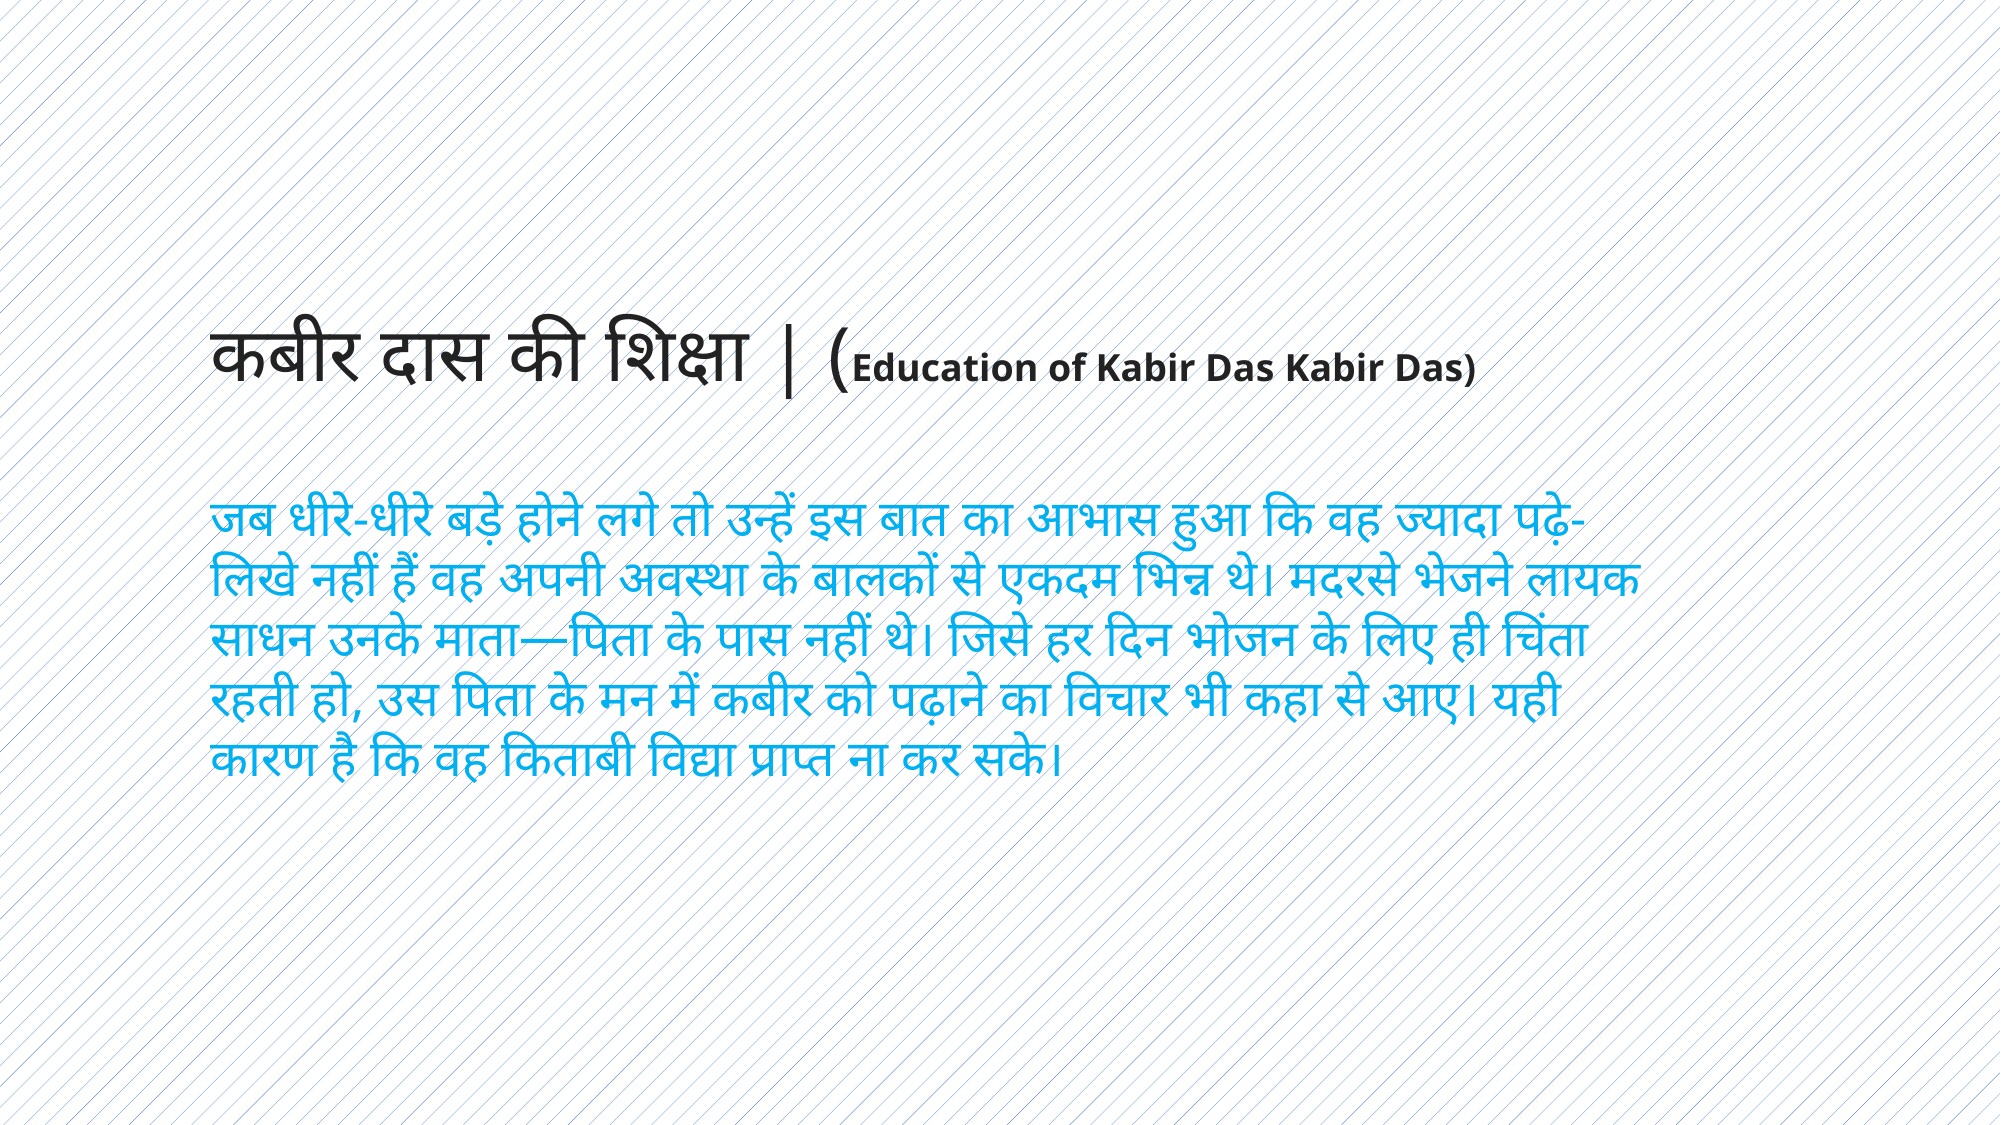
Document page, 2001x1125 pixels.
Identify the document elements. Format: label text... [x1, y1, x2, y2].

text_box कबीर दास की शिक्षा | (Education of Kabir Das Kabir Das) जब धीरे-धीरे बड़े होने लगे तो उन्हें इस बात का आभास हुआ कि वह ज्यादा पढ़े-लिखे नहीं हैं वह अपनी अवस्था के बालकों से एकदम भिन्न थे। मदरसे भेजने लायक साधन उनके माता—पिता के पास नहीं थे। जिसे हर दिन भोजन के लिए ही चिंता रहती हो, उस पिता के मन में कबीर को पढ़ाने का विचार भी कहा से आए। यही कारण है कि वह किताबी विद्या प्राप्त ना कर सके। [195, 299, 1672, 794]
